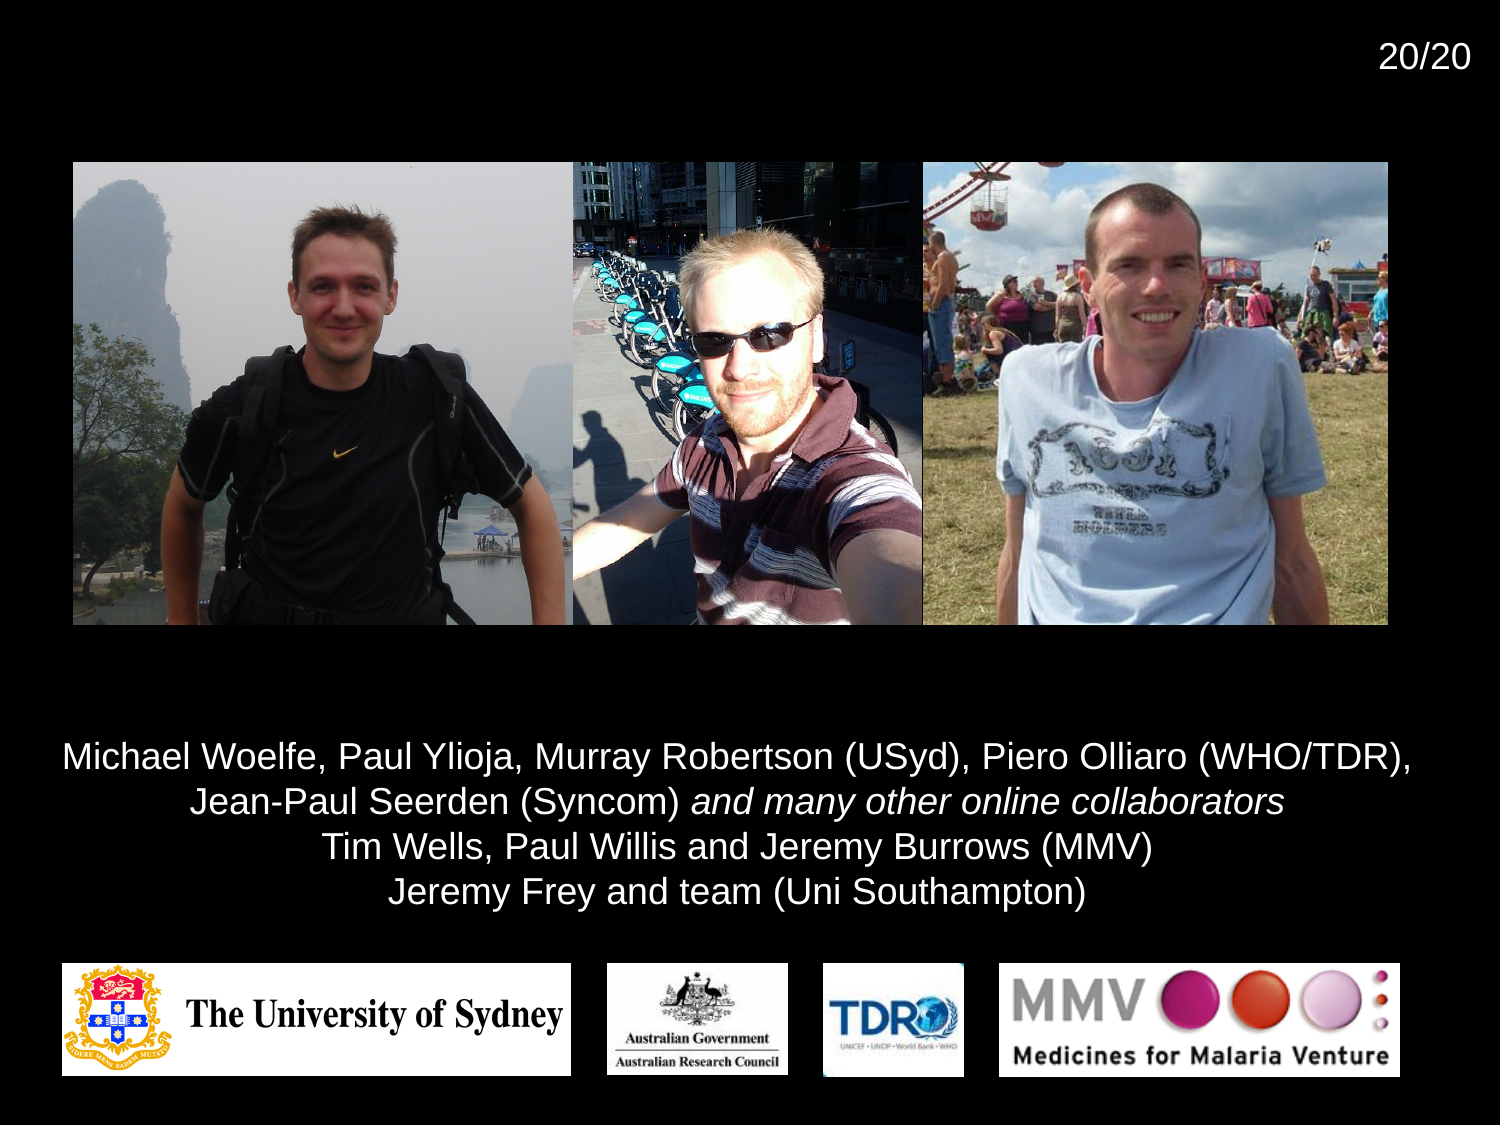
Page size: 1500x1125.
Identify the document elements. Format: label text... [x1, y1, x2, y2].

text_box Michael Woelfe, Paul Ylioja, Murray Robertson (USyd), Piero Olliaro (WHO/TDR), Jean-Paul Seerden (Syncom) and many other online collaborators Tim Wells, Paul Willis and Jeremy Burrows (MMV) Jeremy Frey and team (Uni Southampton) [37, 724, 1438, 920]
text_box 20/20 [1363, 24, 1487, 85]
picture [823, 963, 964, 1078]
picture [606, 963, 788, 1076]
picture [73, 162, 1388, 626]
picture [62, 963, 571, 1077]
picture [999, 963, 1401, 1077]
